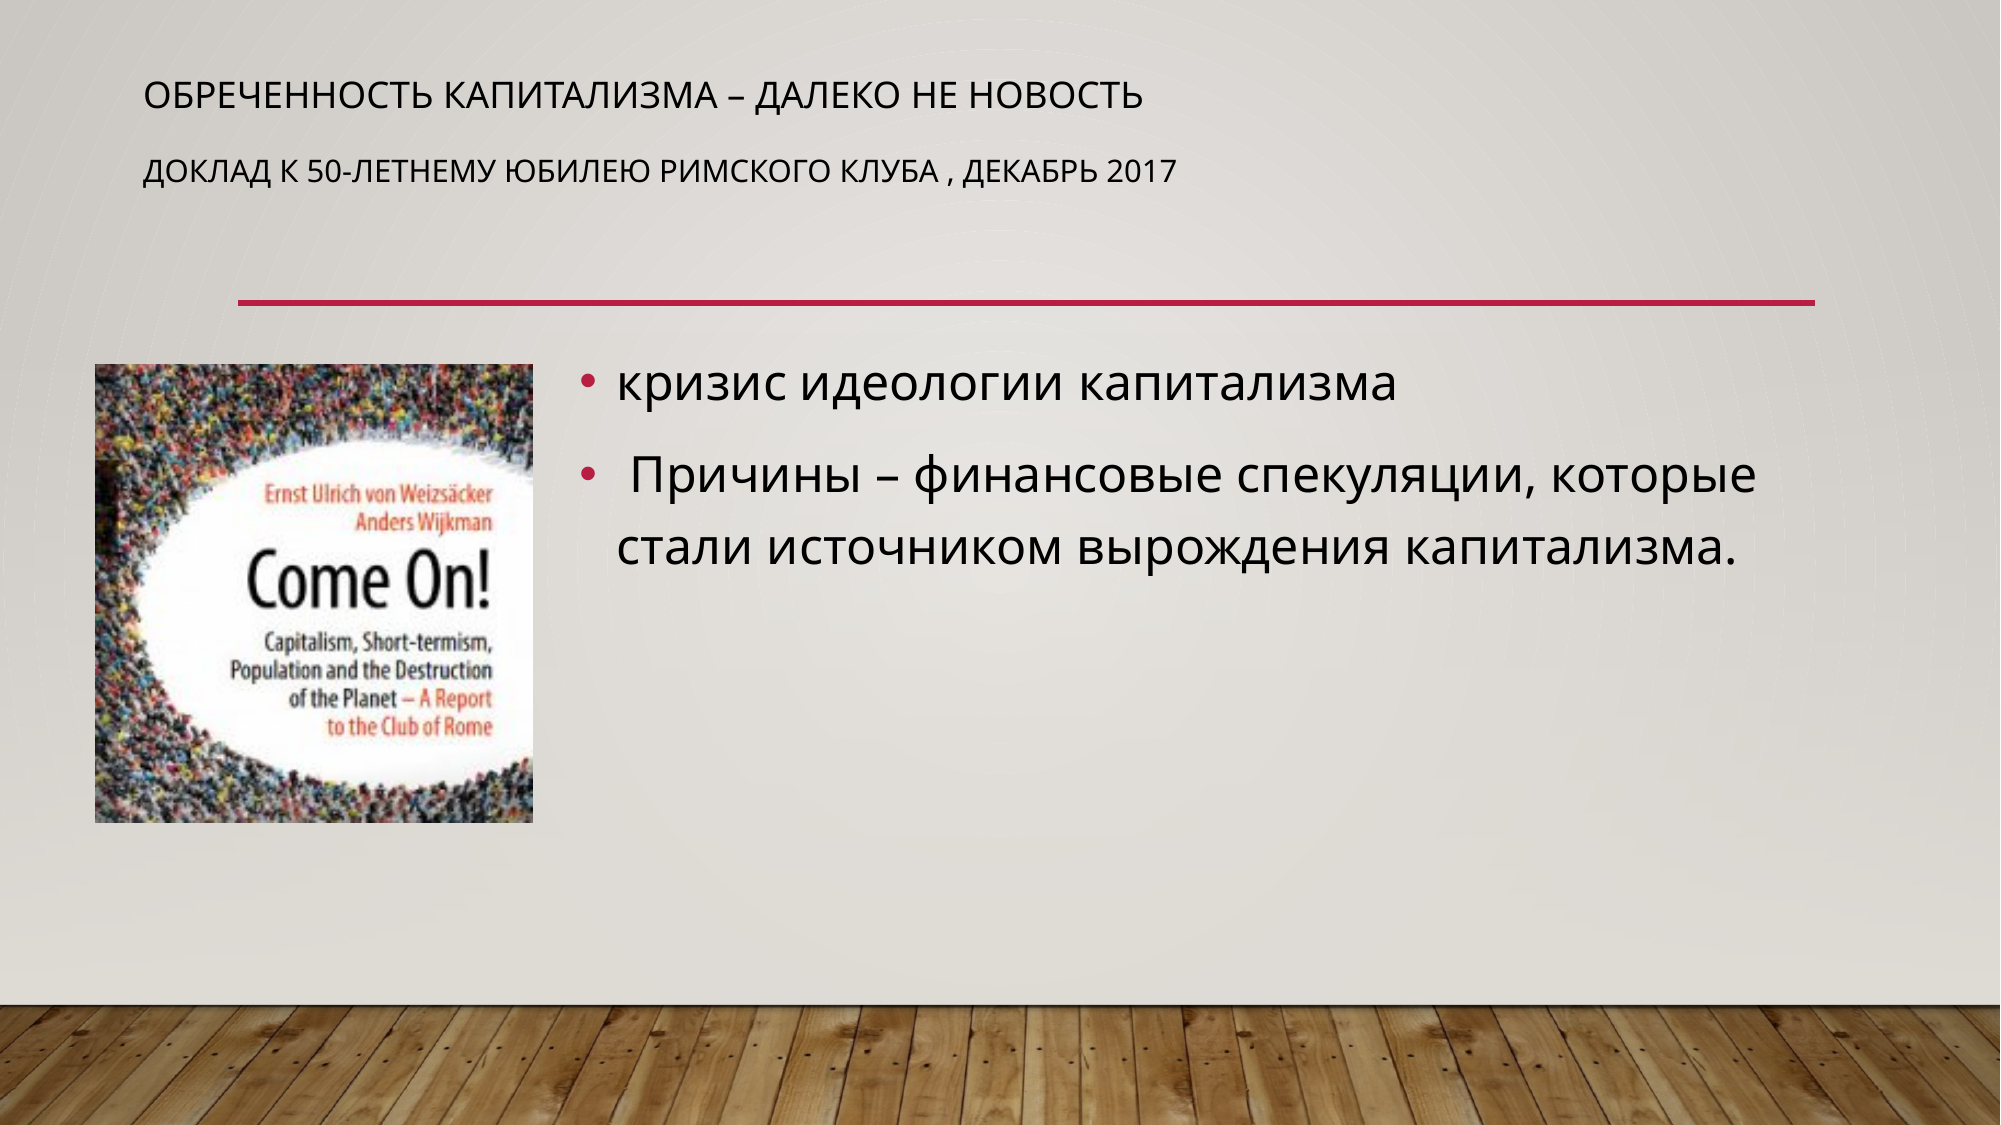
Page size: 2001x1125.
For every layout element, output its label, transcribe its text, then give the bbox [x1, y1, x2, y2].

title Обреченность капитализма – далеко не новость Доклад к 50-летнему юбилею Римского клуба , декабрь 2017 [128, 69, 1863, 242]
picture [0, 1005, 2000, 1125]
list кризис идеологии капитализма Причины – финансовые спекуляции, которые стали источником вырождения капитализма. [564, 330, 1814, 897]
picture [94, 364, 533, 823]
